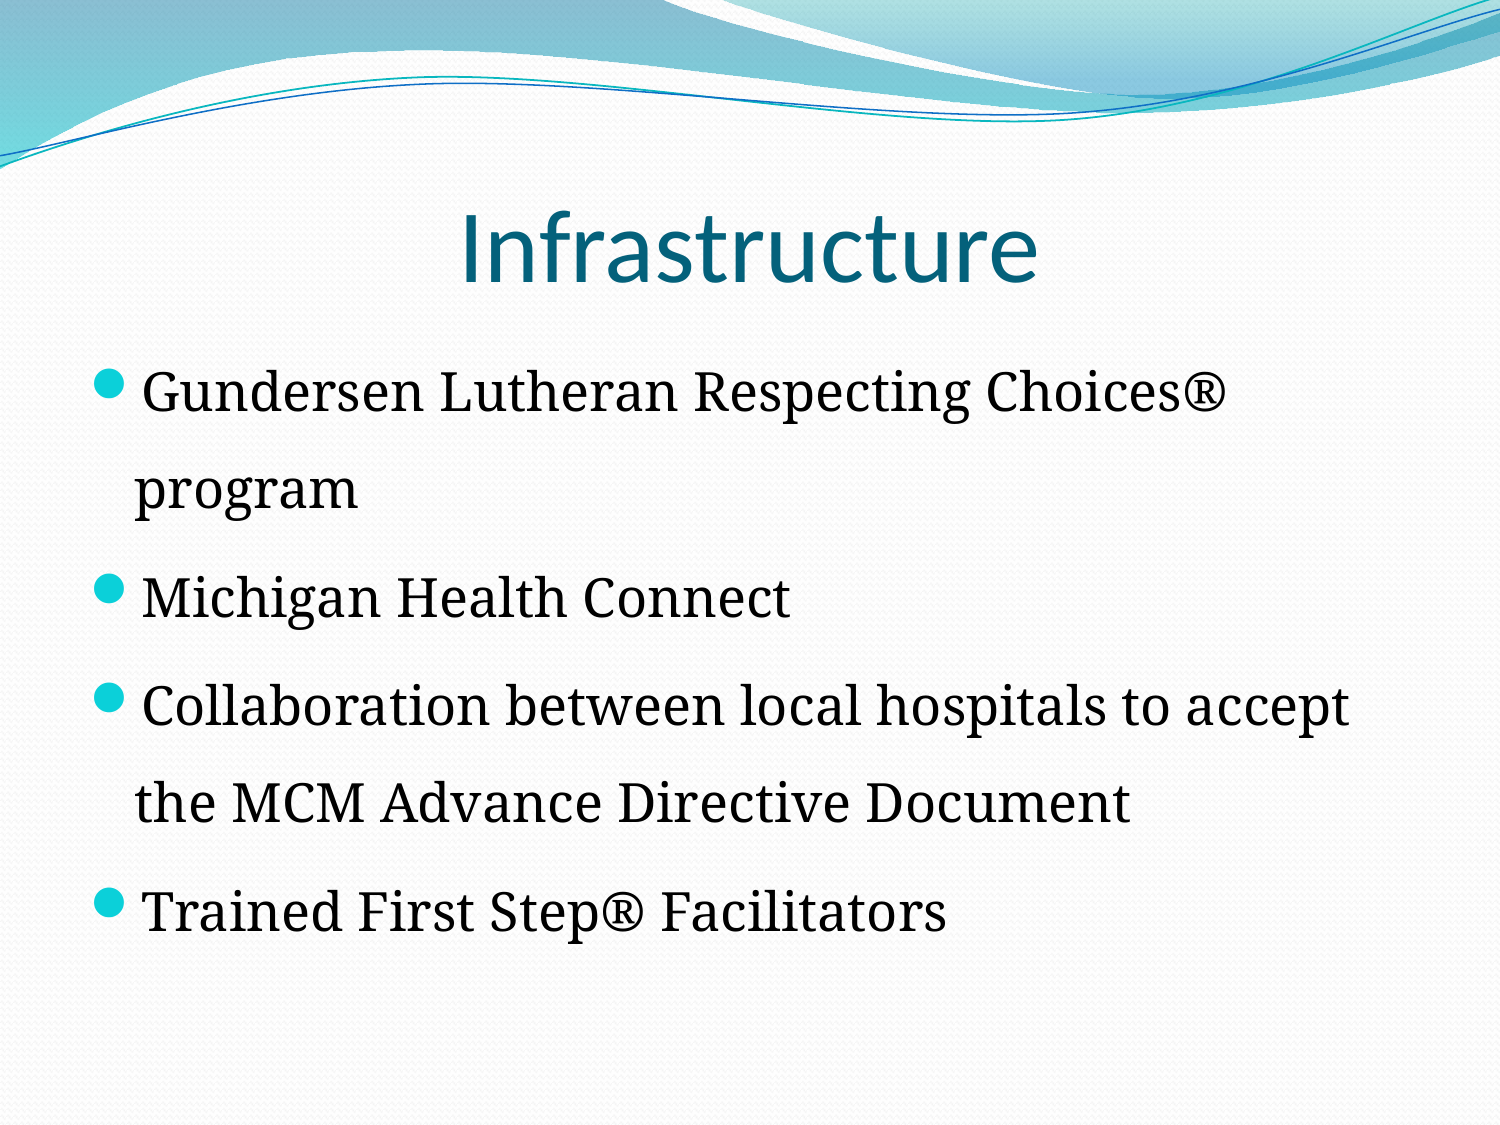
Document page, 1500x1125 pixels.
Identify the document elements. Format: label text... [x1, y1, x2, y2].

title Infrastructure [75, 115, 1425, 303]
list Gundersen Lutheran Respecting Choices® program Michigan Health Connect Collaboration between local hospitals to accept the MCM Advance Directive Document Trained First Step® Facilitators [75, 317, 1425, 1038]
